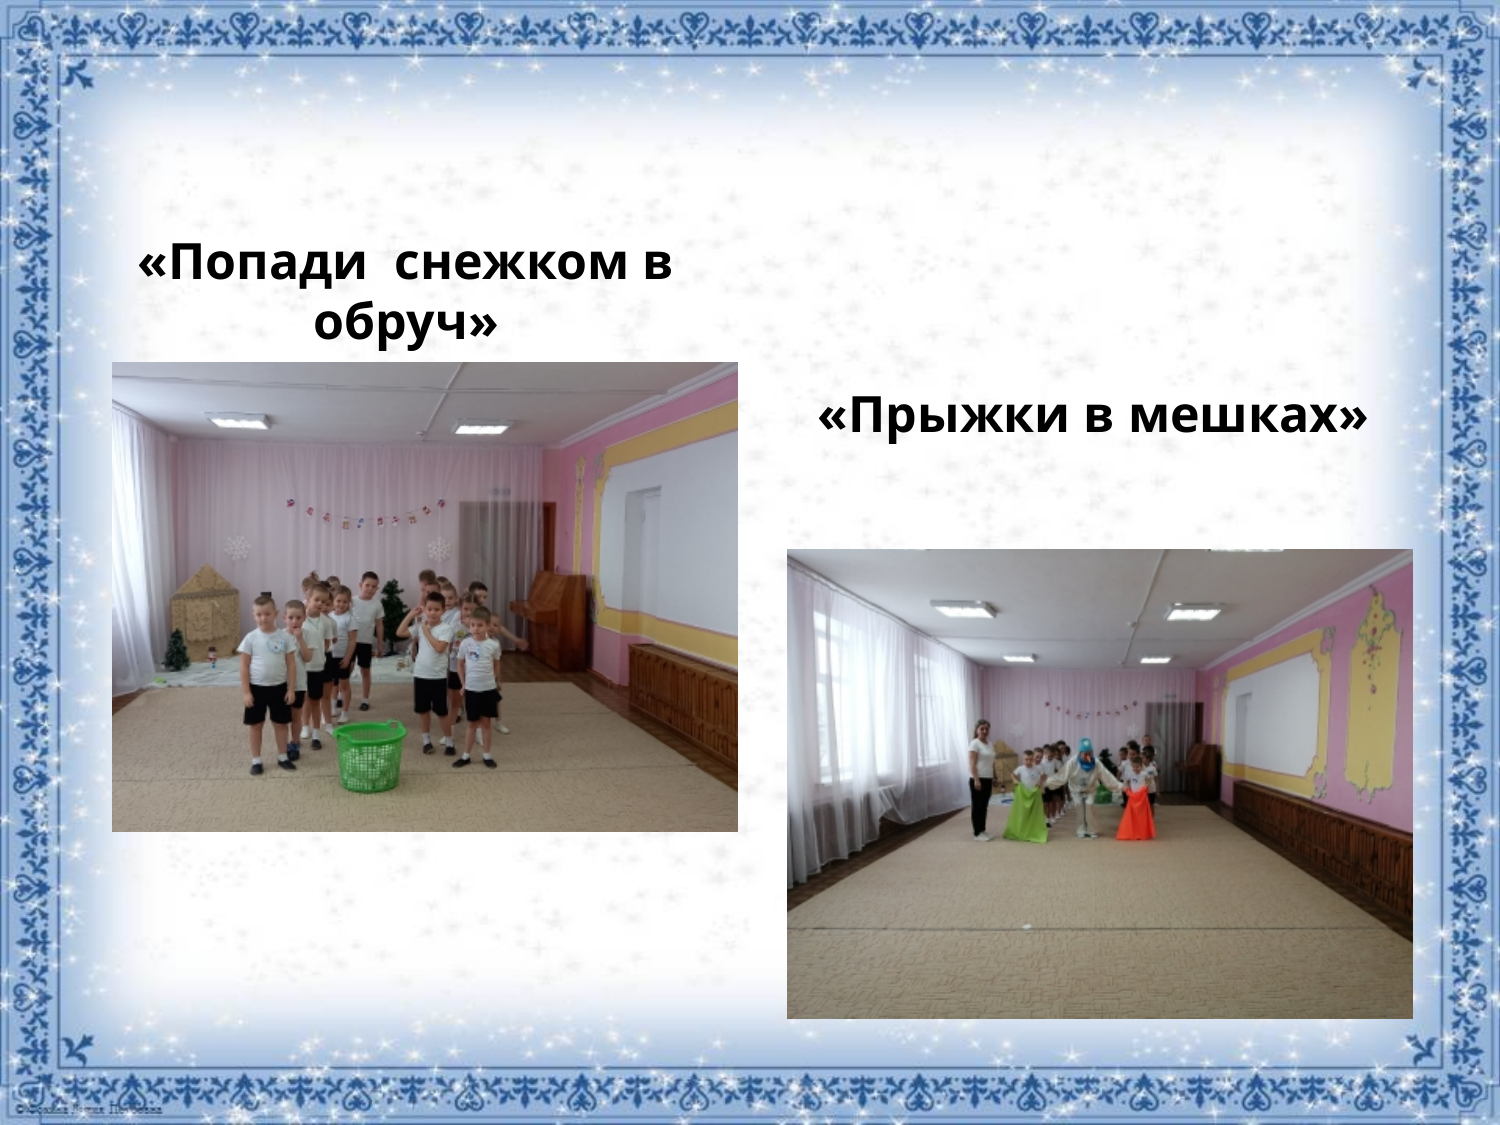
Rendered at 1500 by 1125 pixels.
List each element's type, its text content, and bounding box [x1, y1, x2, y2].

list «Попади снежком в обруч» [75, 251, 738, 357]
picture [0, 0, 1500, 1125]
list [112, 362, 738, 832]
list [787, 549, 1413, 1019]
list «Прыжки в мешках» [761, 350, 1425, 450]
